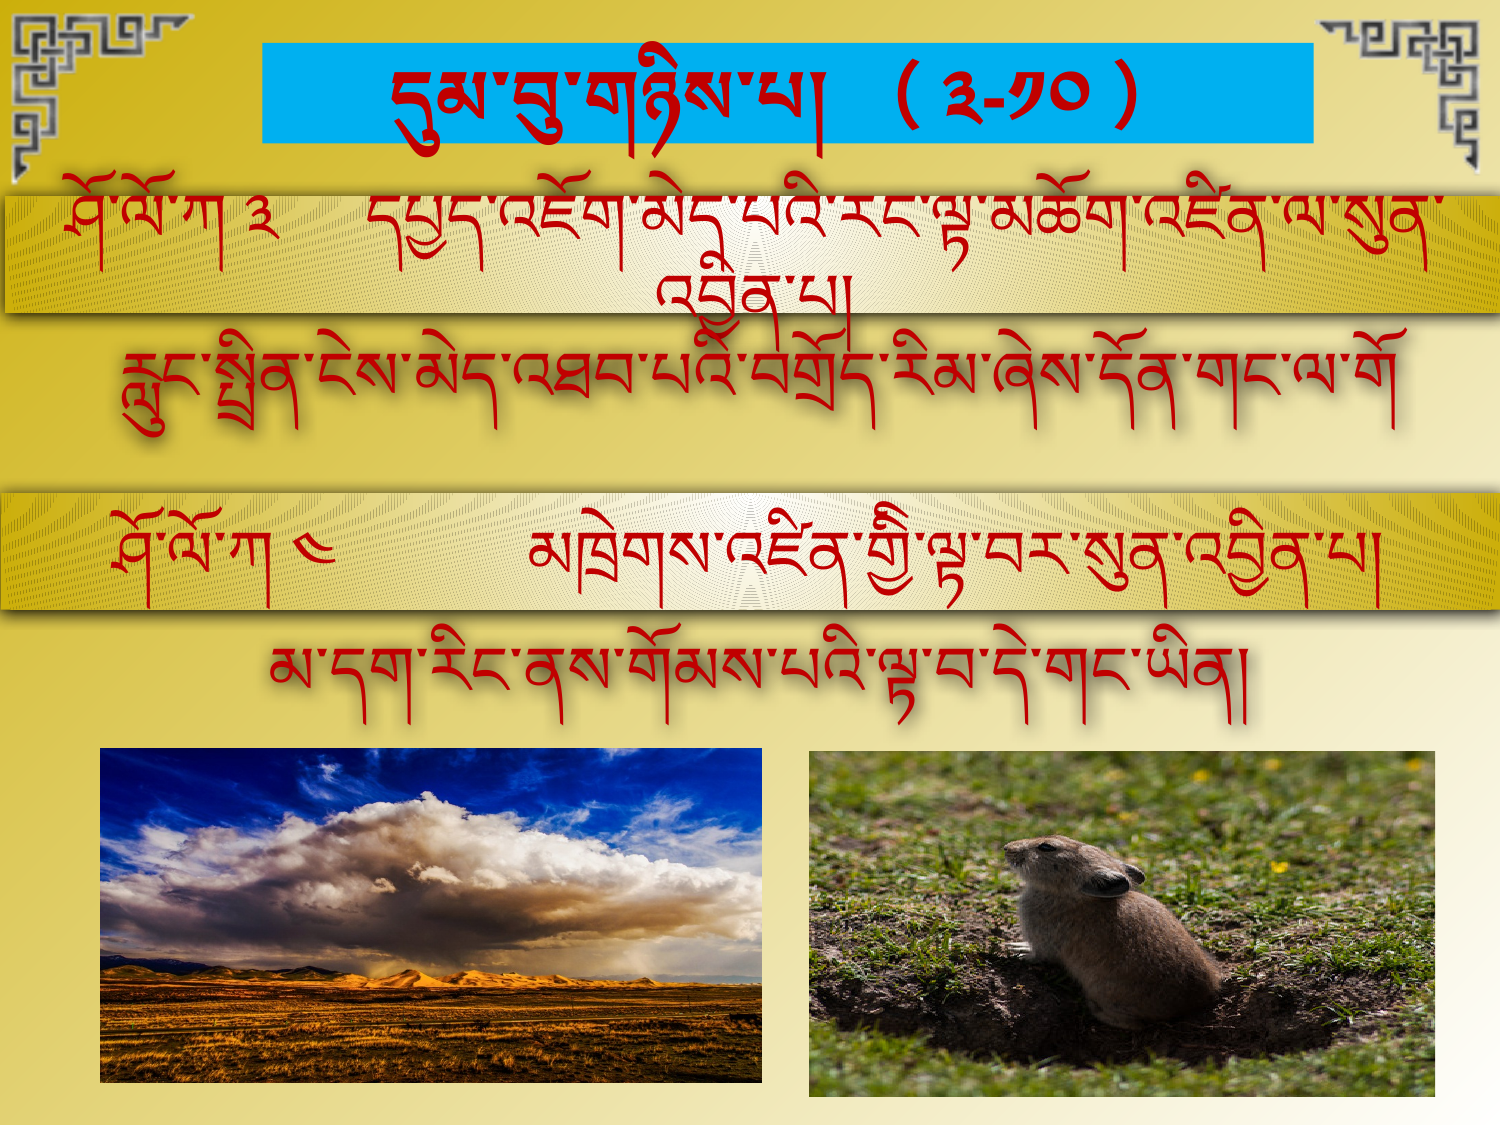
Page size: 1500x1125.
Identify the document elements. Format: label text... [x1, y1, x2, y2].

picture [808, 751, 1436, 1098]
picture [100, 748, 763, 1083]
text_box རླུང་སྤྲིན་ངེས་མེད་འཐབ་པའི་བགྲོད་རིམ་ཞེས་དོན་གང་ལ་གོ [10, 314, 1500, 431]
picture [9, 12, 198, 189]
text_box མ་དག་རིང་ནས་གོམས་པའི་ལྟ་བ་དེ་གང་ཡིན། [10, 609, 1500, 727]
title དུམ་བུ་གཉིས་པ།（༣-༡༠） [262, 42, 1306, 144]
text_box ཤོ་ལོ་ཀ ༤ མཁྲེགས་འཛིན་གྱིི་ལྟ་བར་སུན་འབྱིན་པ། [0, 493, 1500, 603]
picture [1313, 18, 1483, 178]
text_box ཤོ་ལོ་ཀ ༣ དཔྱད་འཇོག་མེད་པའི་རང་ལྟ་མཆོག་འཛིན་ལ་སུན་འབྱིན་པ། [5, 196, 1500, 305]
